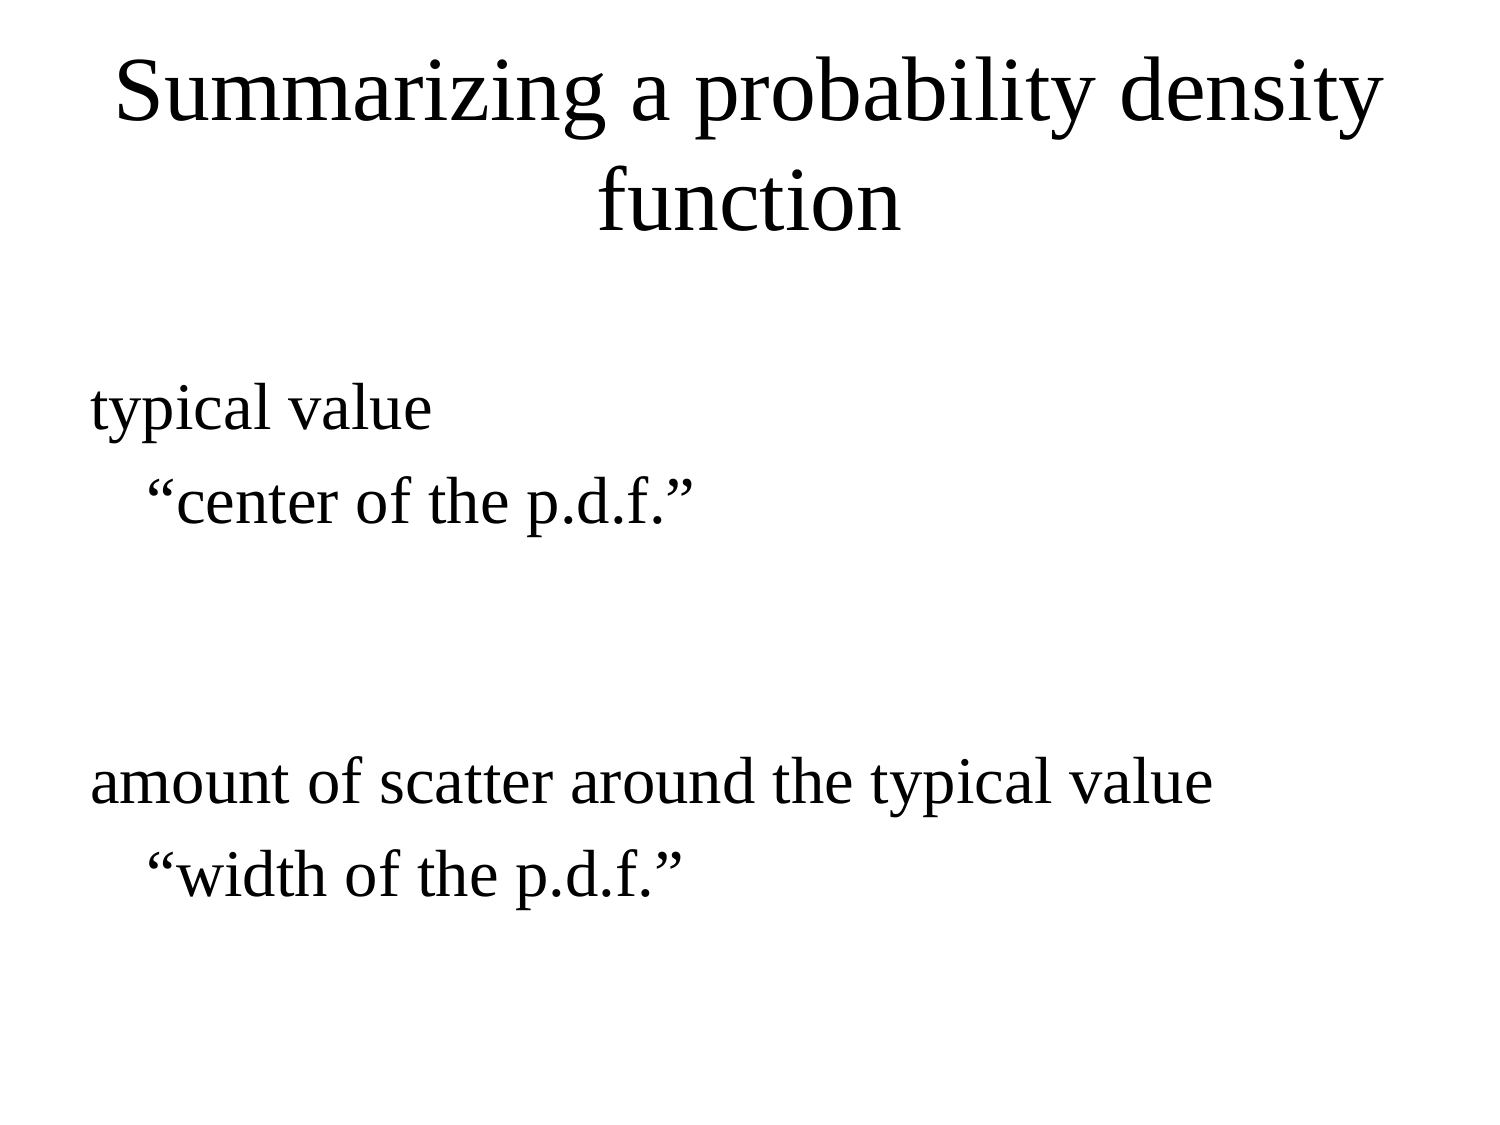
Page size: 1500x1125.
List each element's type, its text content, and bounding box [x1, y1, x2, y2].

list typical value “center of the p.d.f.” amount of scatter around the typical value “width of the p.d.f.” [74, 262, 1426, 1006]
title Summarizing a probability density function [74, 44, 1426, 233]
